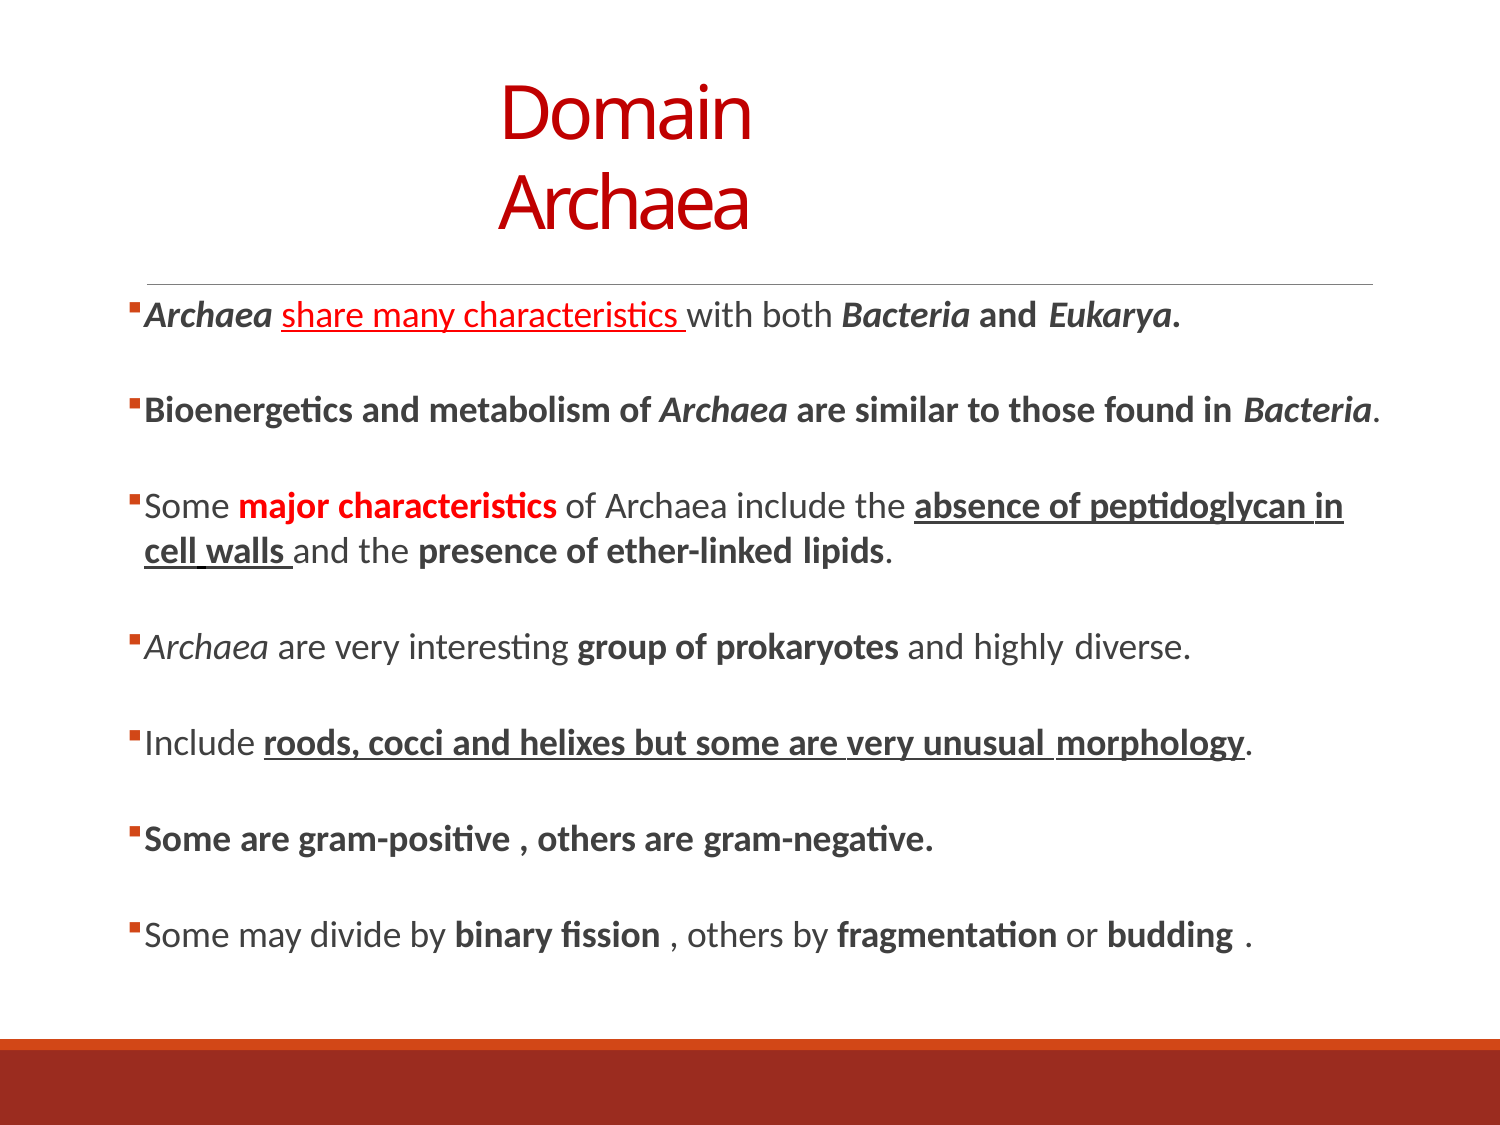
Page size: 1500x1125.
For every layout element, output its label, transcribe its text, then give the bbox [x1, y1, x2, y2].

title Domain Archaea [487, 62, 977, 253]
text_box Archaea share many characteristics with both Bacteria and Eukarya. Bioenergetics and metabolism of Archaea are similar to those found in Bacteria. Some major characteristics of Archaea include the absence of peptidoglycan in cell walls and the presence of ether-linked lipids. Archaea are very interesting group of prokaryotes and highly diverse. Include roods, cocci and helixes but some are very unusual morphology. Some are gram-positive , others are gram-negative. Some may divide by binary fission , others by fragmentation or budding . [124, 287, 1404, 955]
